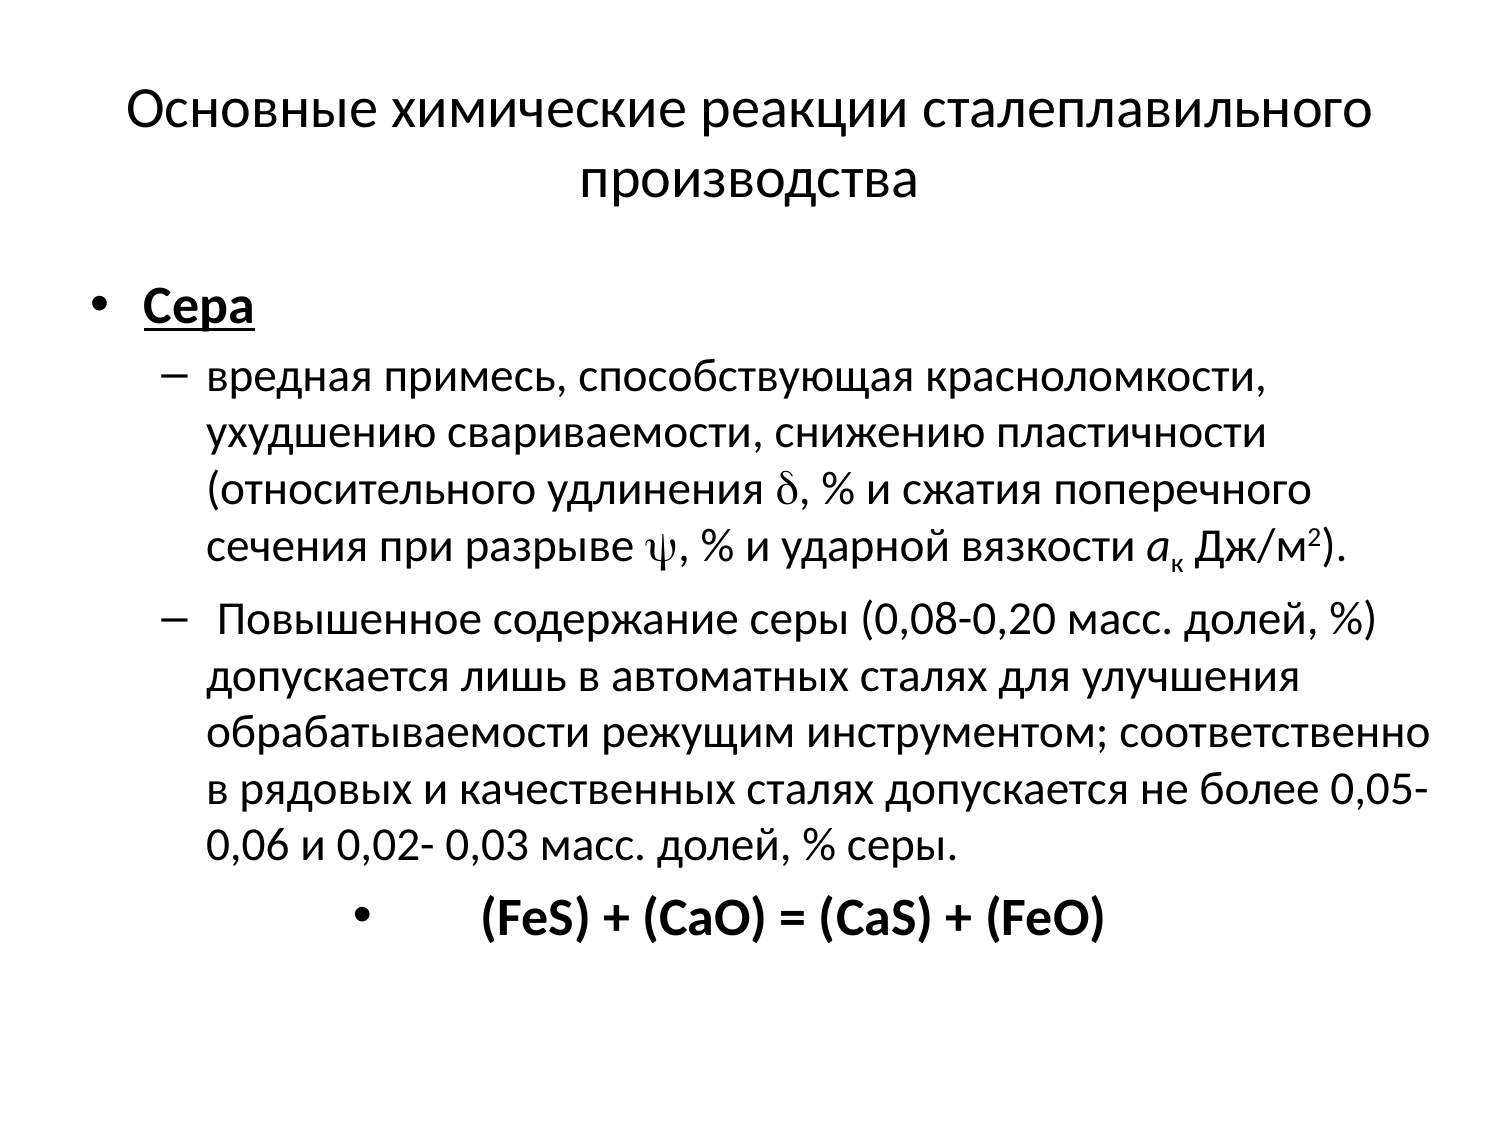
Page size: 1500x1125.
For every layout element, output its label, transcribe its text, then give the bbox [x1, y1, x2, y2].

title Основные химические реакции сталеплавильного производства [75, 45, 1425, 233]
list Сера вредная примесь, способствующая красноломкости, ухудшению свариваемости, снижению пластичности (относительного удлинения , % и сжатия поперечного сечения при разрыве , % и ударной вязкости ак Дж/м2). Повышенное содержание серы (0,08-0,20 масс. долей, %) допускается лишь в автоматных сталях для улучшения обрабатываемости режущим инструментом; соответственно в рядовых и качественных сталях допускается не более 0,05-0,06 и 0,02- 0,03 масс. долей, % серы. (FeS) + (СаО) = (CaS) + (FeO) [75, 262, 1459, 1005]
